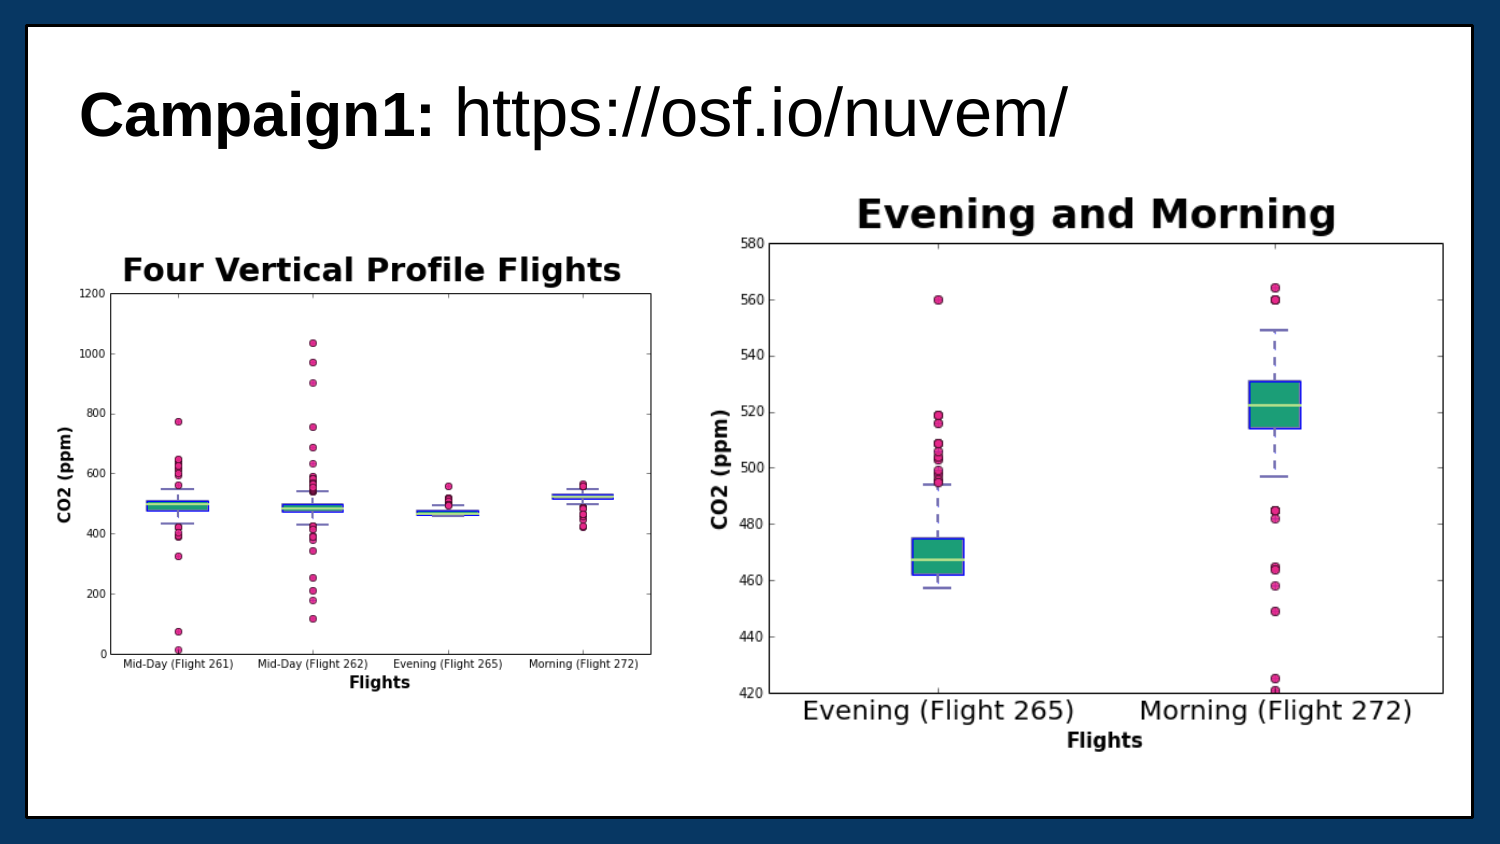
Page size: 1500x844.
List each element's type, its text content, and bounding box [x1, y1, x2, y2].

picture [702, 188, 1452, 761]
picture [50, 248, 658, 698]
text_box [26, 25, 1473, 818]
text_box Campaign1: https://osf.io/nuvem/ [64, 53, 1453, 141]
